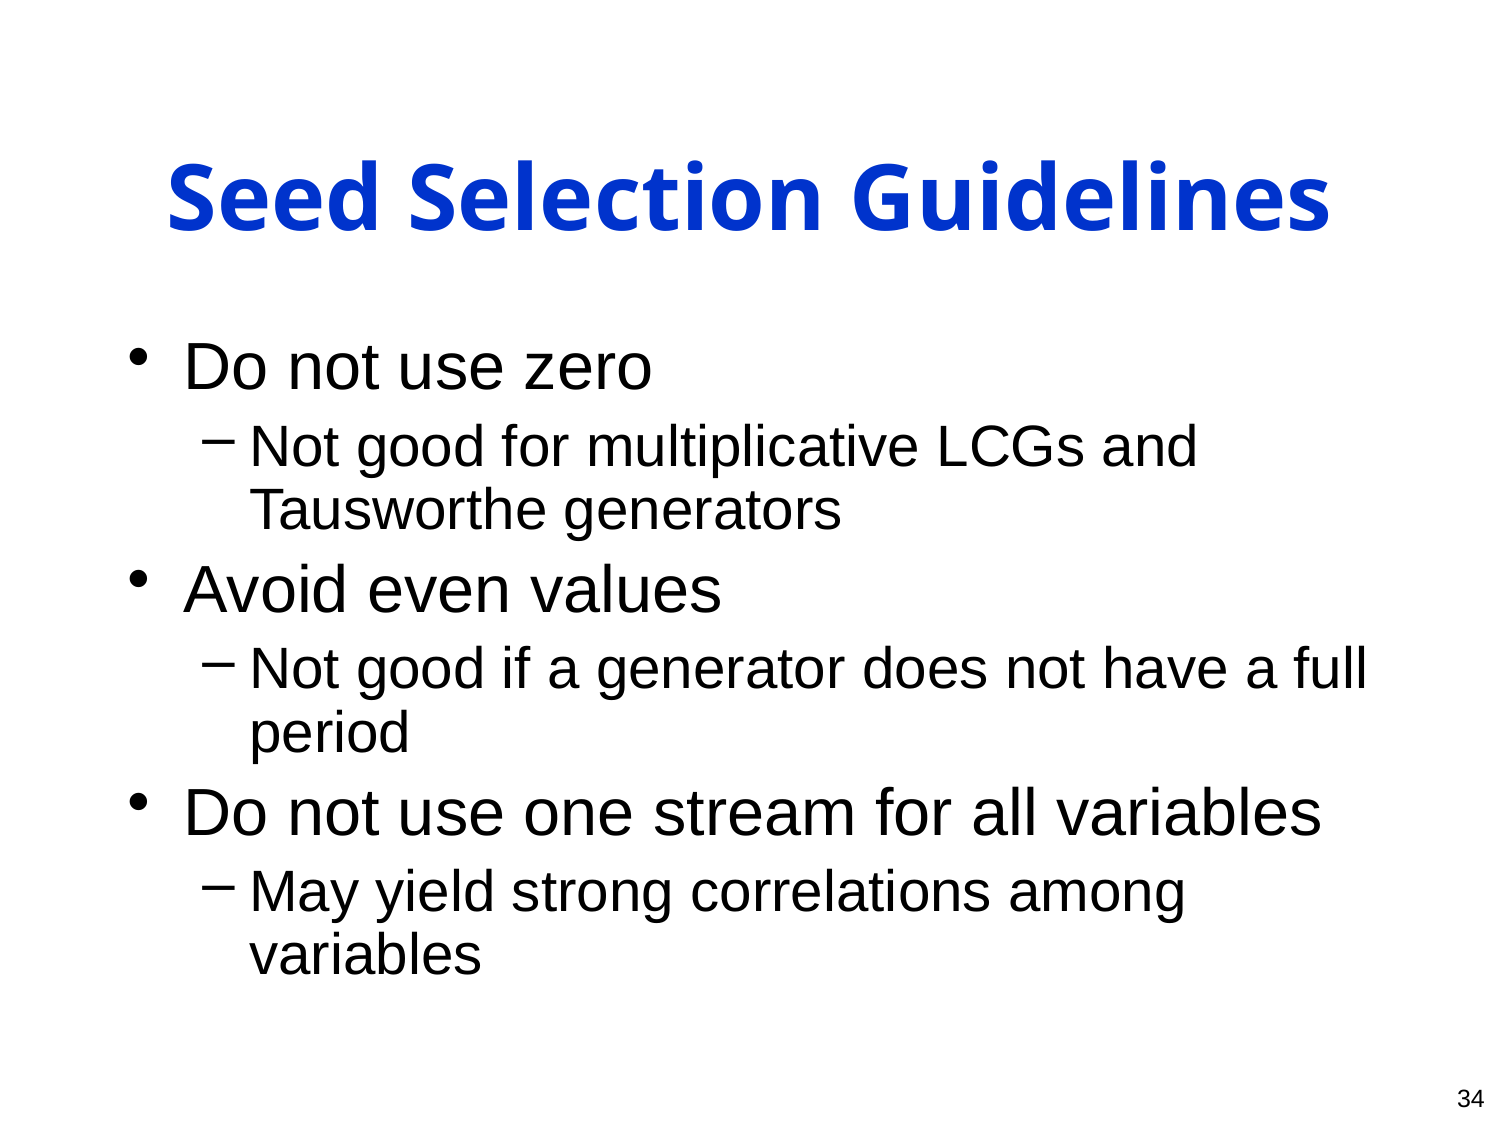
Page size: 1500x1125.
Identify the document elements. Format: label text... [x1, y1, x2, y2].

slide_number 34 [1386, 1074, 1500, 1125]
list Do not use zero Not good for multiplicative LCGs and Tausworthe generators Avoid even values Not good if a generator does not have a full period Do not use one stream for all variables May yield strong correlations among variables [111, 324, 1388, 1001]
title Seed Selection Guidelines [111, 99, 1388, 288]
